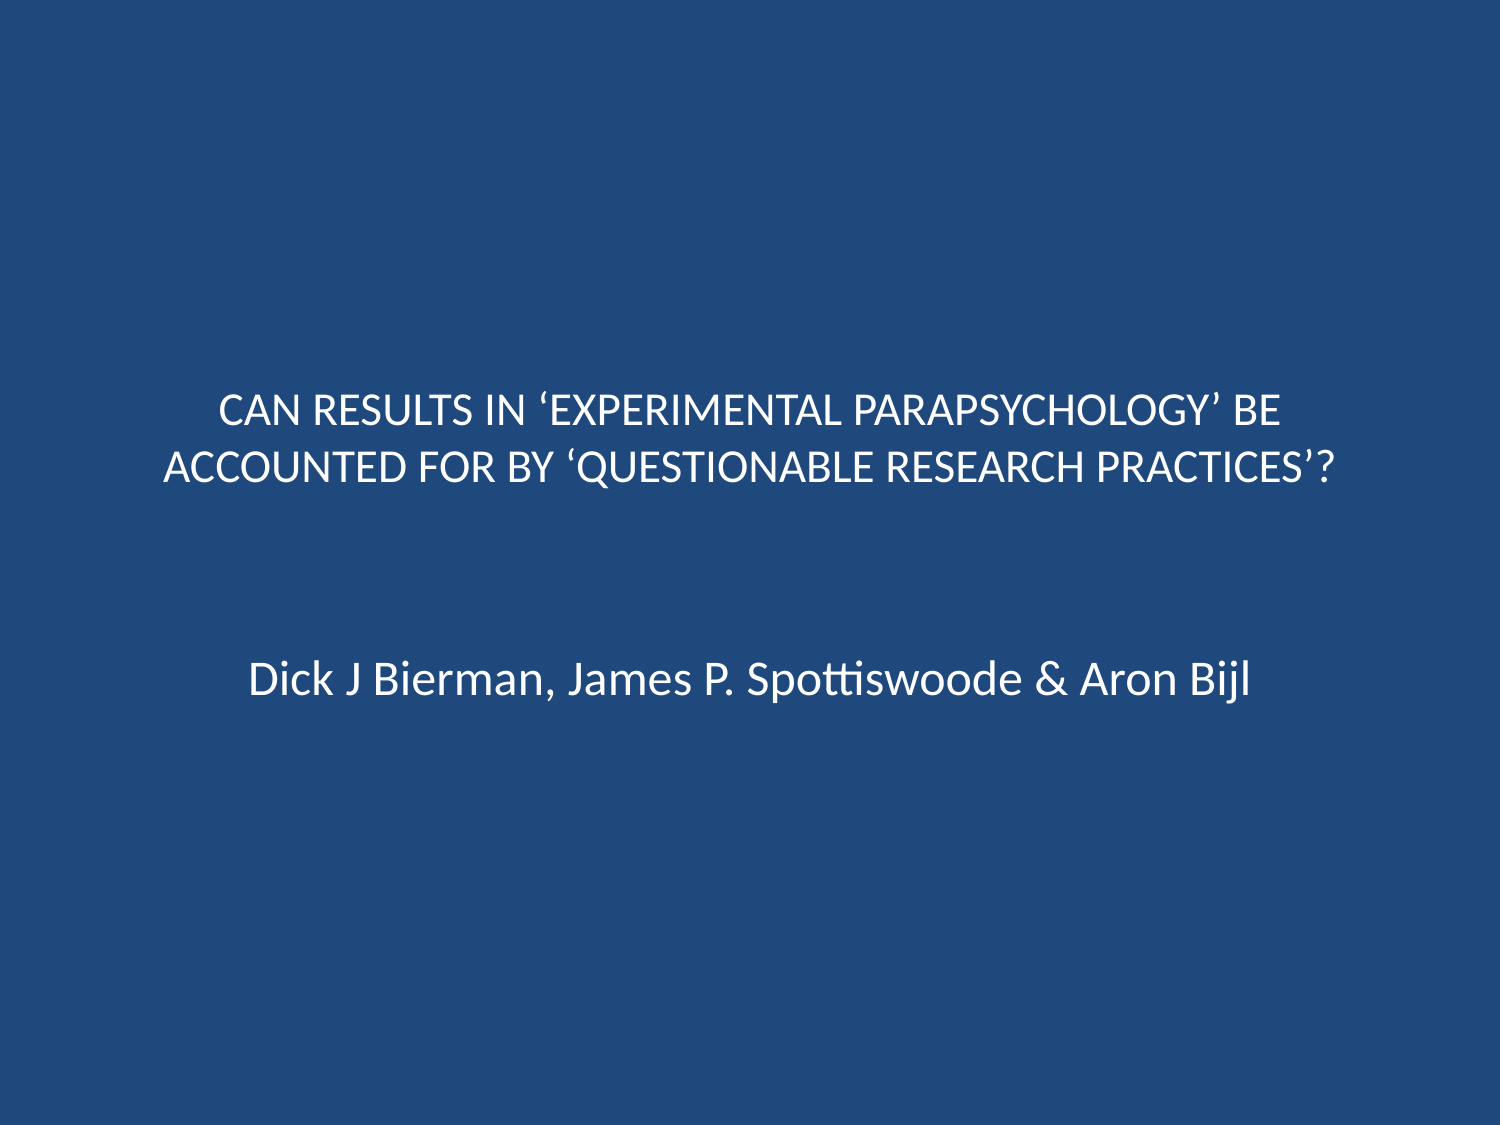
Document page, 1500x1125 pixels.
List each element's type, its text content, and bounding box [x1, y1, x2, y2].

title Can results in ‘experimental Parapsychology’ be accounted for by ‘questionable research practices’? [112, 349, 1388, 591]
subtitle Dick J Bierman, James P. Spottiswoode & Aron Bijl [225, 637, 1275, 925]
